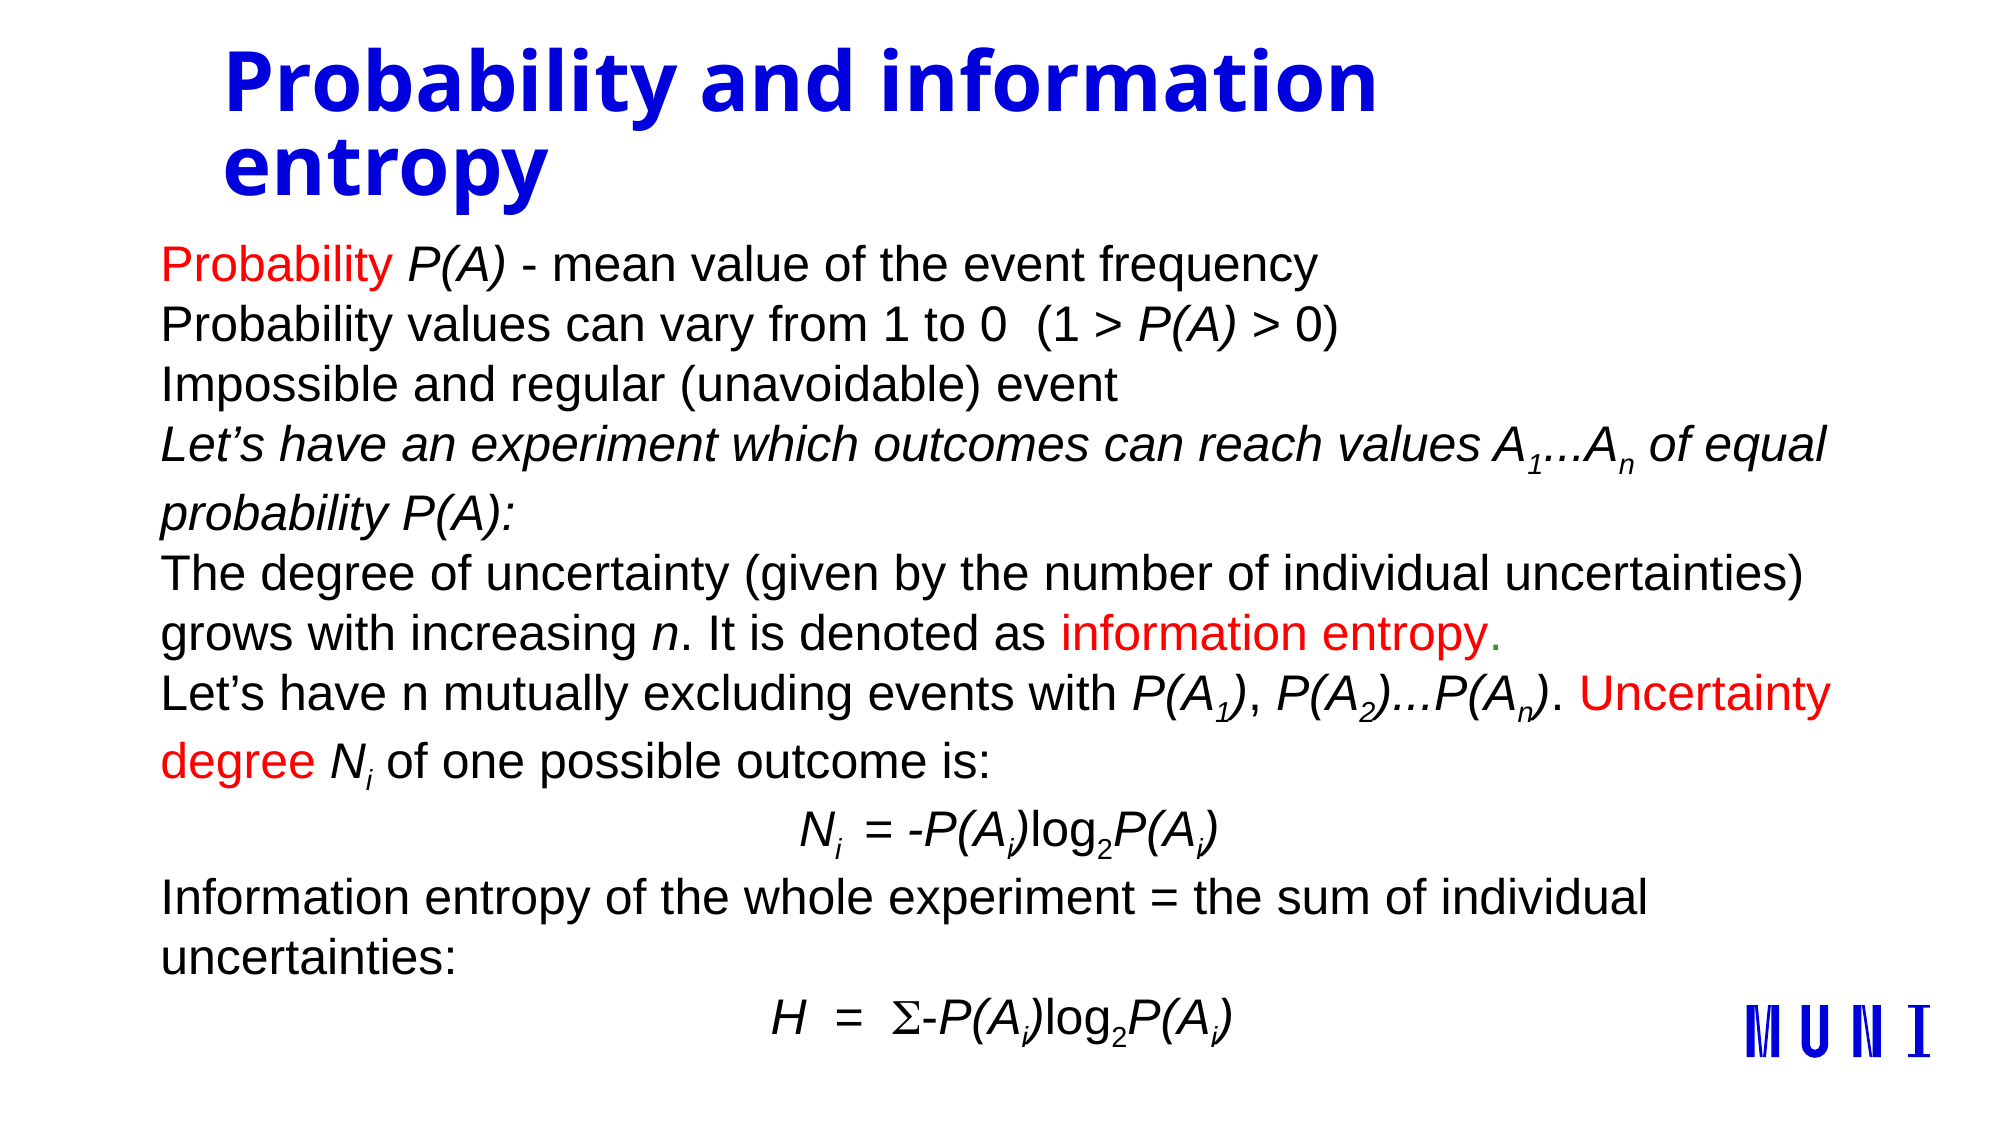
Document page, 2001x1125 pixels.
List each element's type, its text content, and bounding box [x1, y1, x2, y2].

list Probability P(A) - mean value of the event frequency Probability values can vary from 1 to 0 (1 > P(A) > 0) Impossible and regular (unavoidable) event Let’s have an experiment which outcomes can reach values A1...An of equal probability P(A): The degree of uncertainty (given by the number of individual uncertainties) grows with increasing n. It is denoted as information entropy. Let’s have n mutually excluding events with P(A1), P(A2)...P(An). Uncertainty degree Ni of one possible outcome is: Ni = -P(Ai)log2P(Ai) Information entropy of the whole experiment = the sum of individual uncertainties: H = S-P(Ai)log2P(Ai) [160, 231, 1859, 1094]
title Probability and information entropy [222, 45, 1675, 185]
